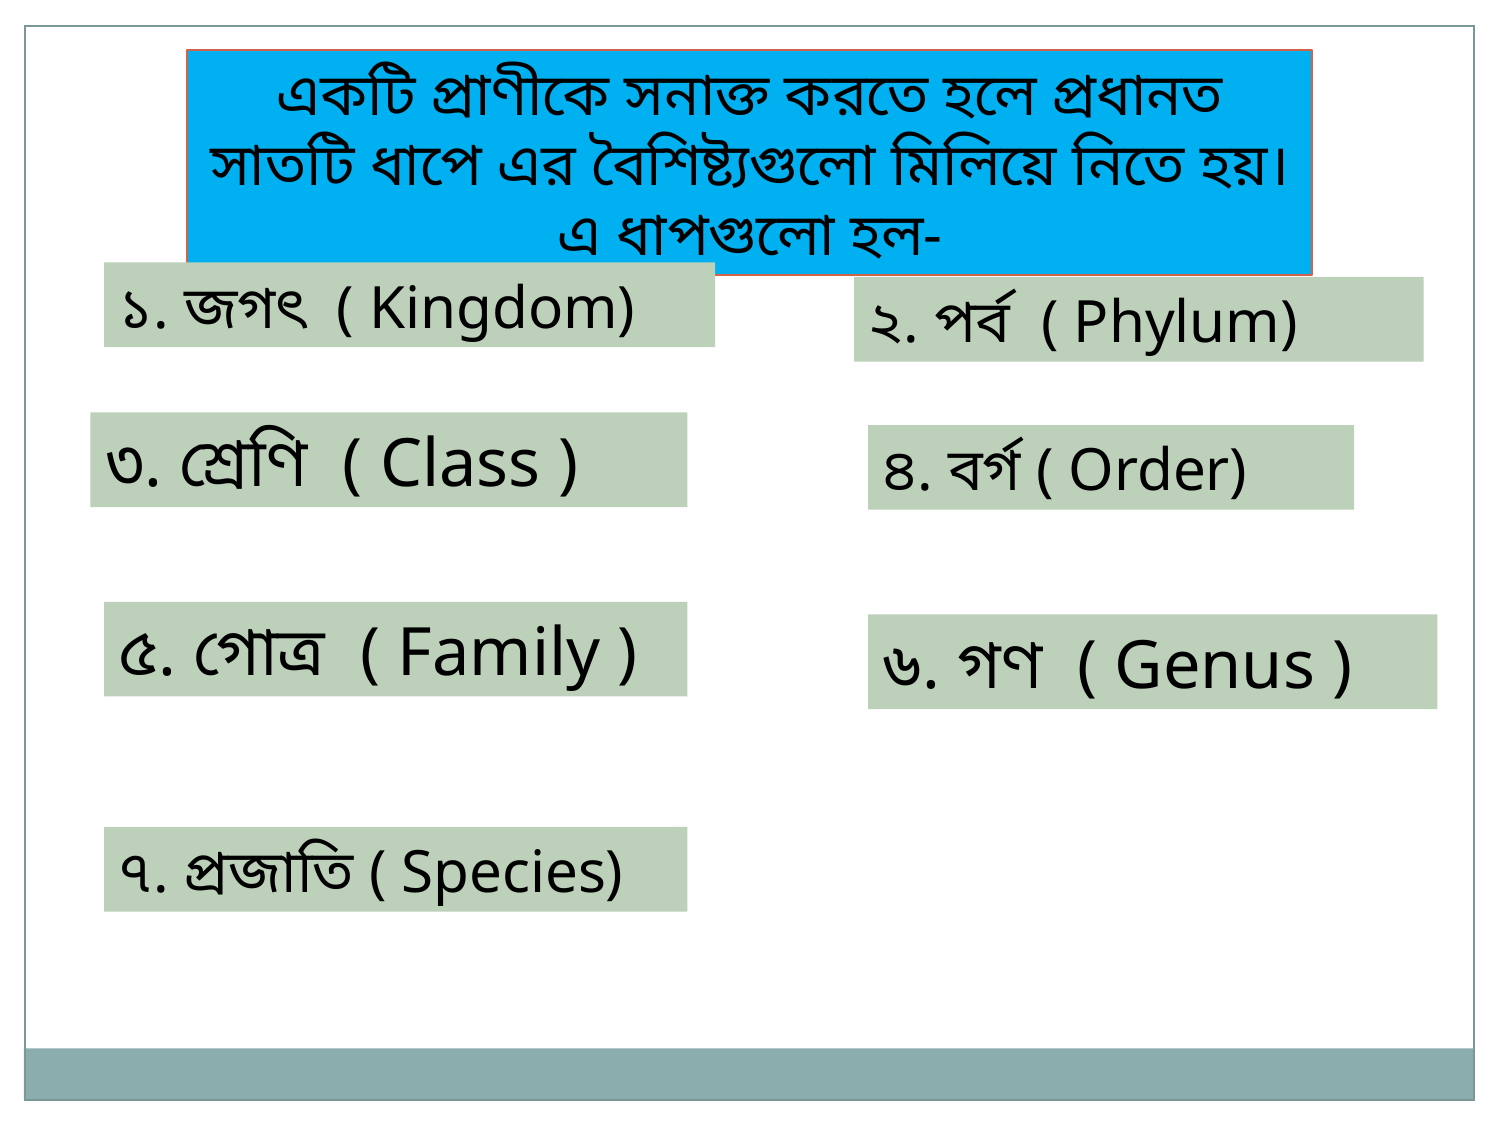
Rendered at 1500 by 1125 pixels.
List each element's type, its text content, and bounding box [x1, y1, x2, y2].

text_box একটি প্রাণীকে সনাক্ত করতে হলে প্রধানত সাতটি ধাপে এর বৈশিষ্ট্যগুলো মিলিয়ে নিতে হয়। এ ধাপগুলো হল- [187, 50, 1313, 259]
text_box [90, 262, 1438, 913]
